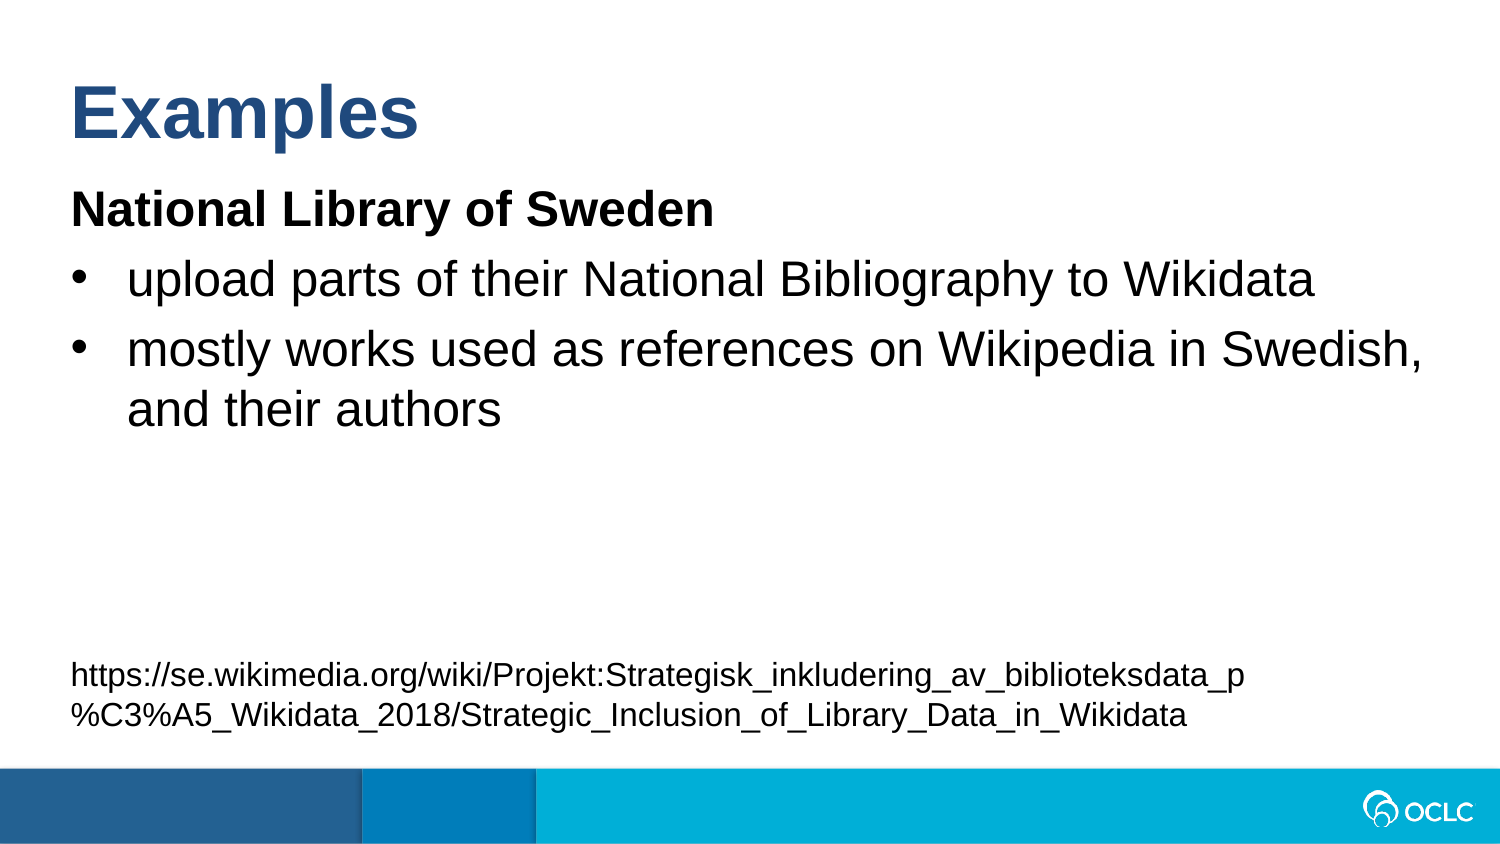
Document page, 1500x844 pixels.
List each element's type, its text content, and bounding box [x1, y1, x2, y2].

list National Library of Sweden upload parts of their National Bibliography to Wikidata mostly works used as references on Wikipedia in Swedish, and their authors https://se.wikimedia.org/wiki/Projekt:Strategisk_inkludering_av_biblioteksdata_p%C3%A5_Wikidata_2018/Strategic_Inclusion_of_Library_Data_in_Wikidata [55, 168, 1441, 720]
list Examples [55, 56, 1441, 168]
